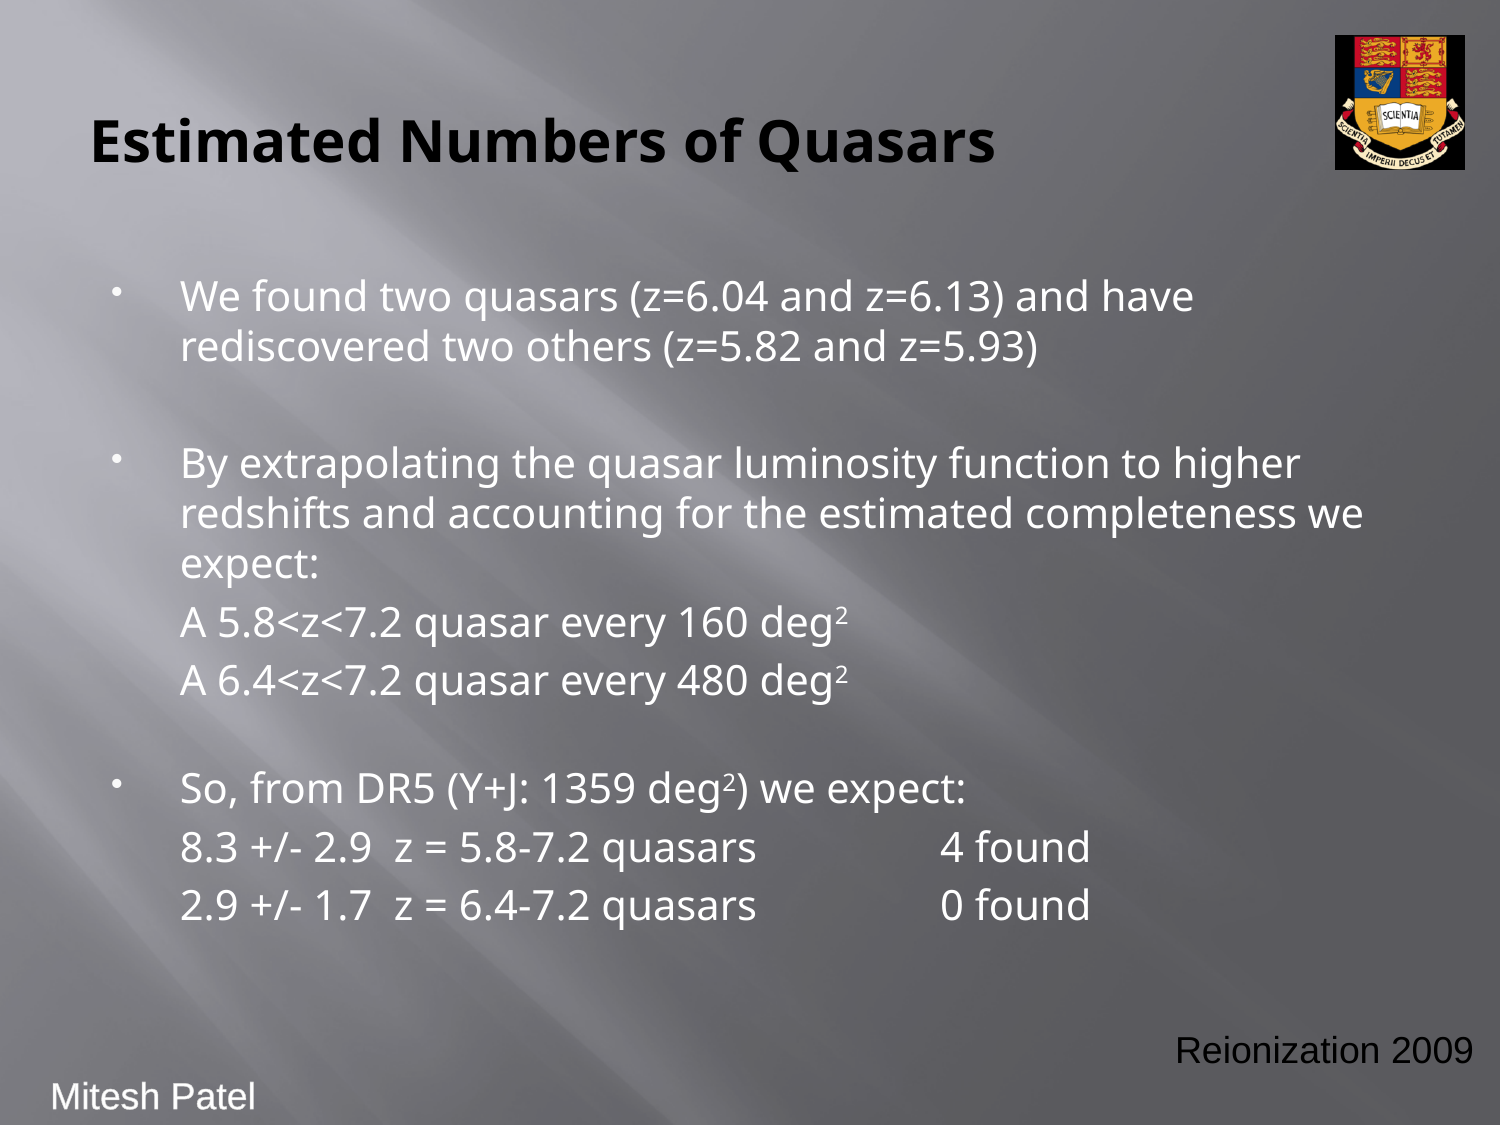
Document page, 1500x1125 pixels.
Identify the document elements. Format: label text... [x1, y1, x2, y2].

picture [1335, 35, 1465, 170]
title Estimated Numbers of Quasars [75, 45, 1425, 233]
list We found two quasars (z=6.04 and z=6.13) and have rediscovered two others (z=5.82 and z=5.93) By extrapolating the quasar luminosity function to higher redshifts and accounting for the estimated completeness we expect: A 5.8<z<7.2 quasar every 160 deg2 A 6.4<z<7.2 quasar every 480 deg2 So, from DR5 (Y+J: 1359 deg2) we expect: 8.3 +/- 2.9 z = 5.8-7.2 quasars 4 found 2.9 +/- 1.7 z = 6.4-7.2 quasars 0 found [75, 262, 1425, 1079]
